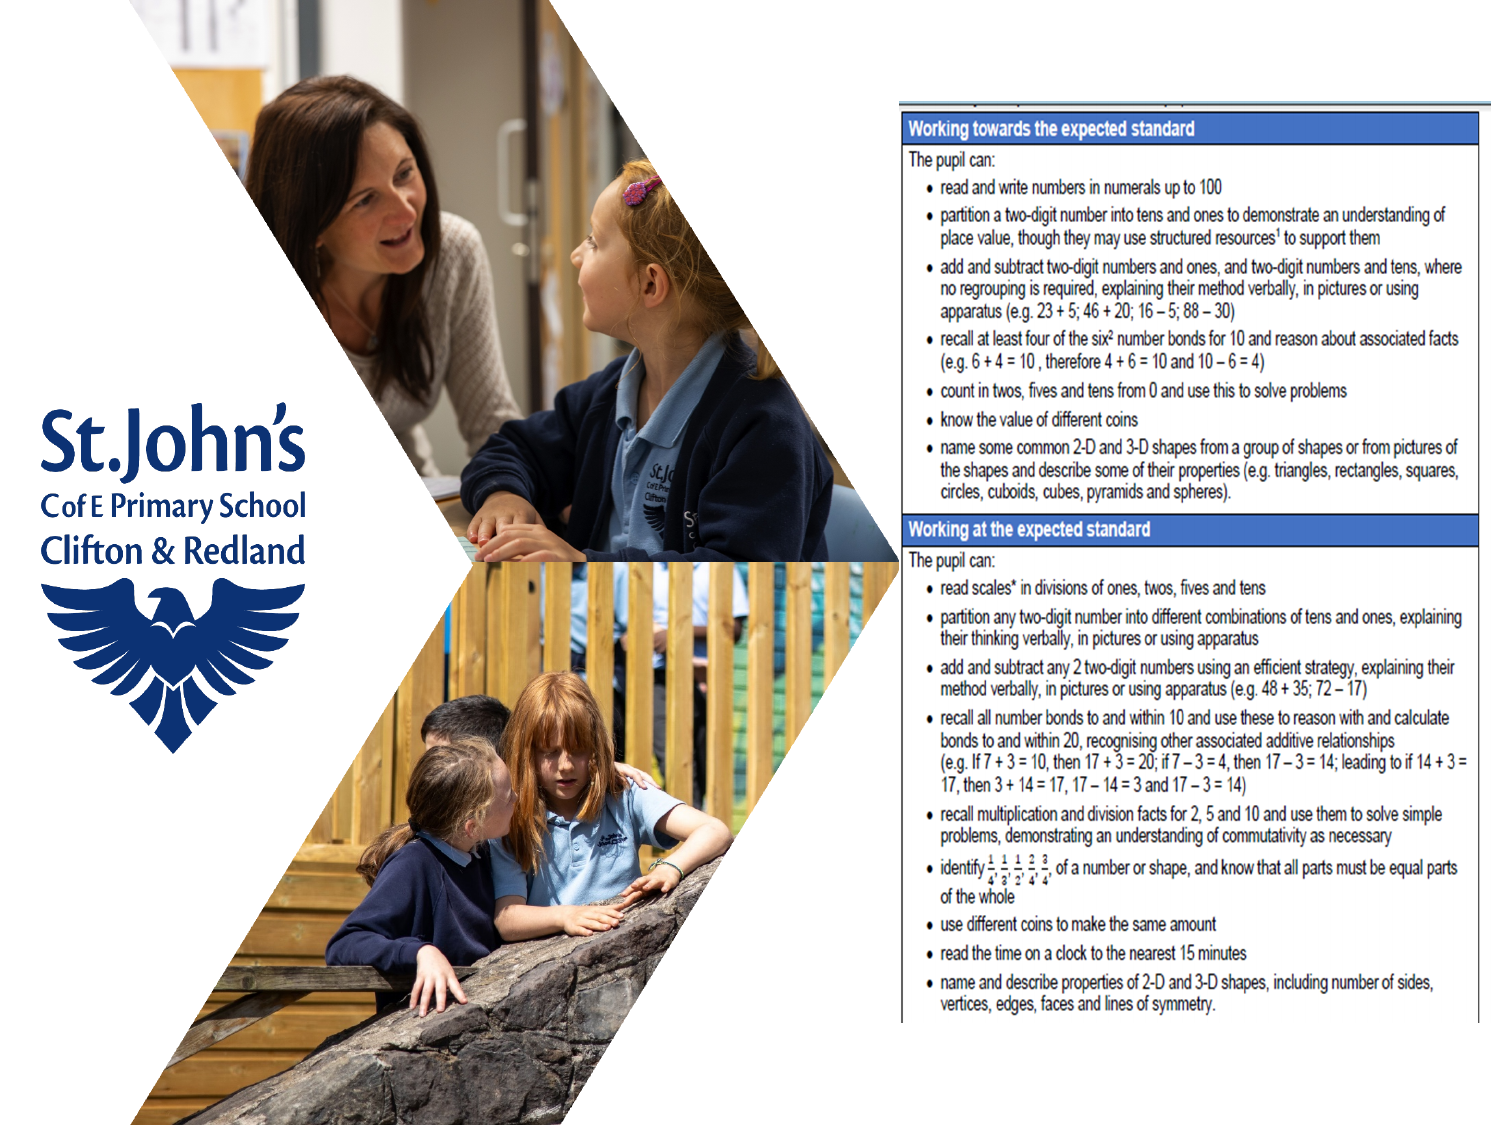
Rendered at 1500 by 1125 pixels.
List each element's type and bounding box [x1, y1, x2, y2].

subtitle [868, 727, 1459, 1059]
picture [0, 0, 1500, 1125]
